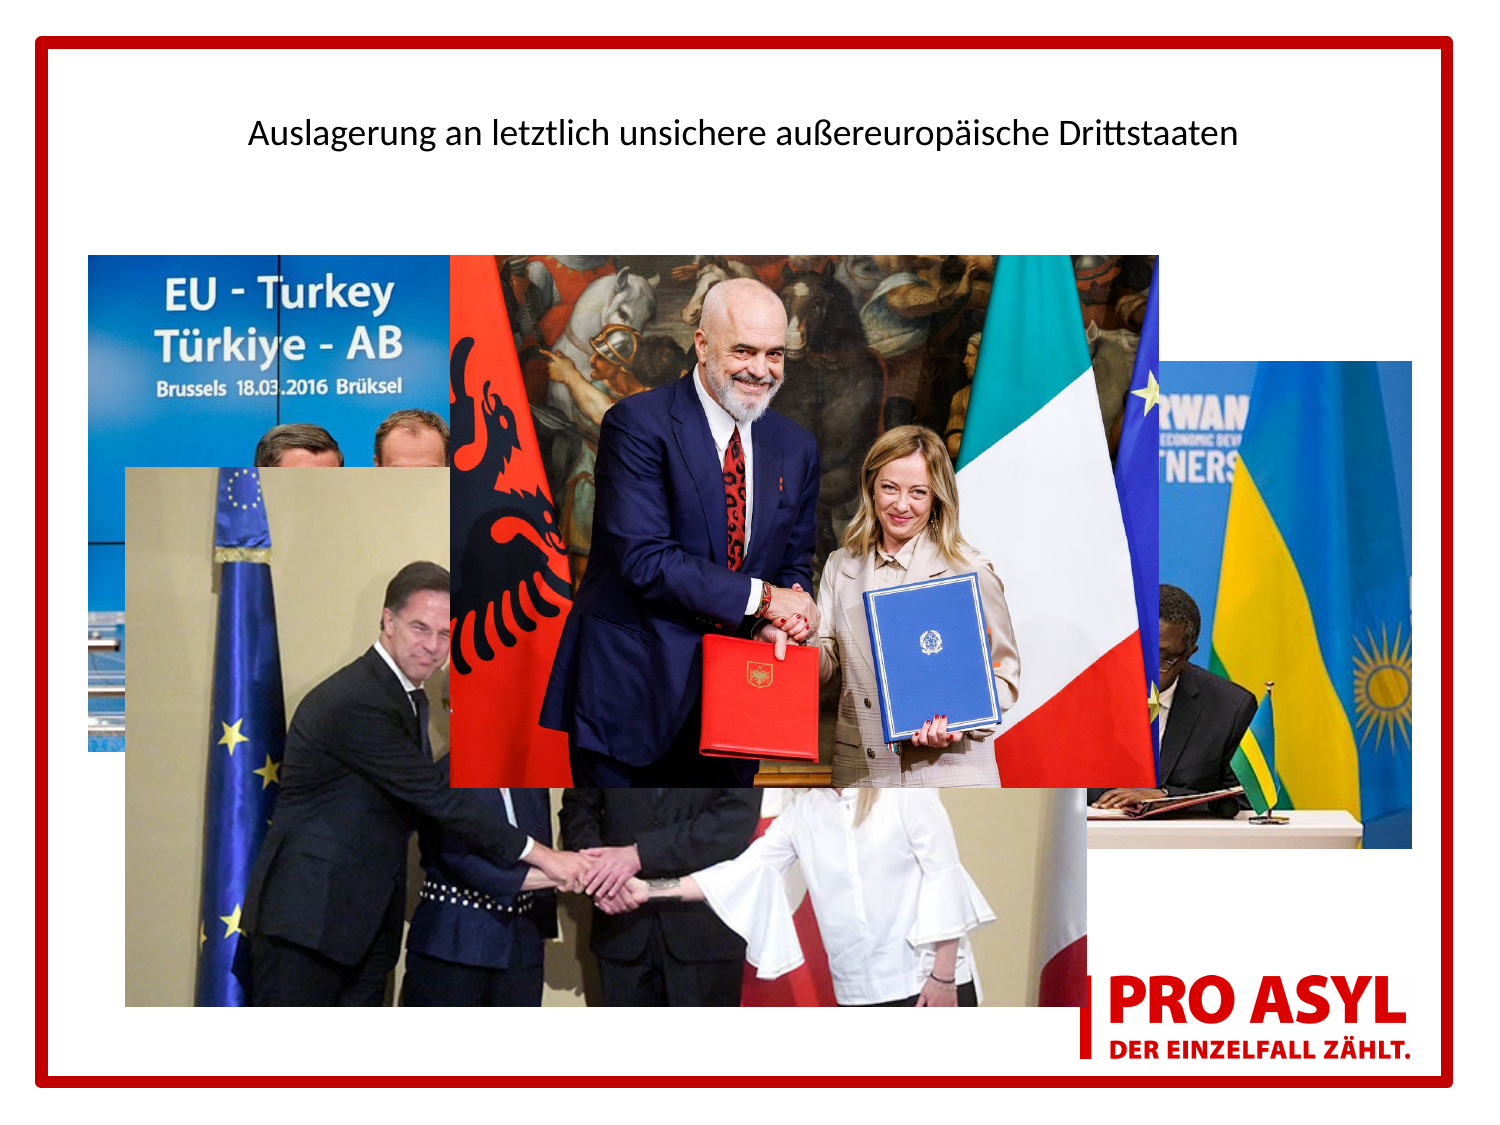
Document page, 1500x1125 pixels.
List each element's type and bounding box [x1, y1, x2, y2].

list [88, 255, 447, 752]
text_box [39, 41, 1449, 1084]
picture [125, 255, 1413, 1060]
